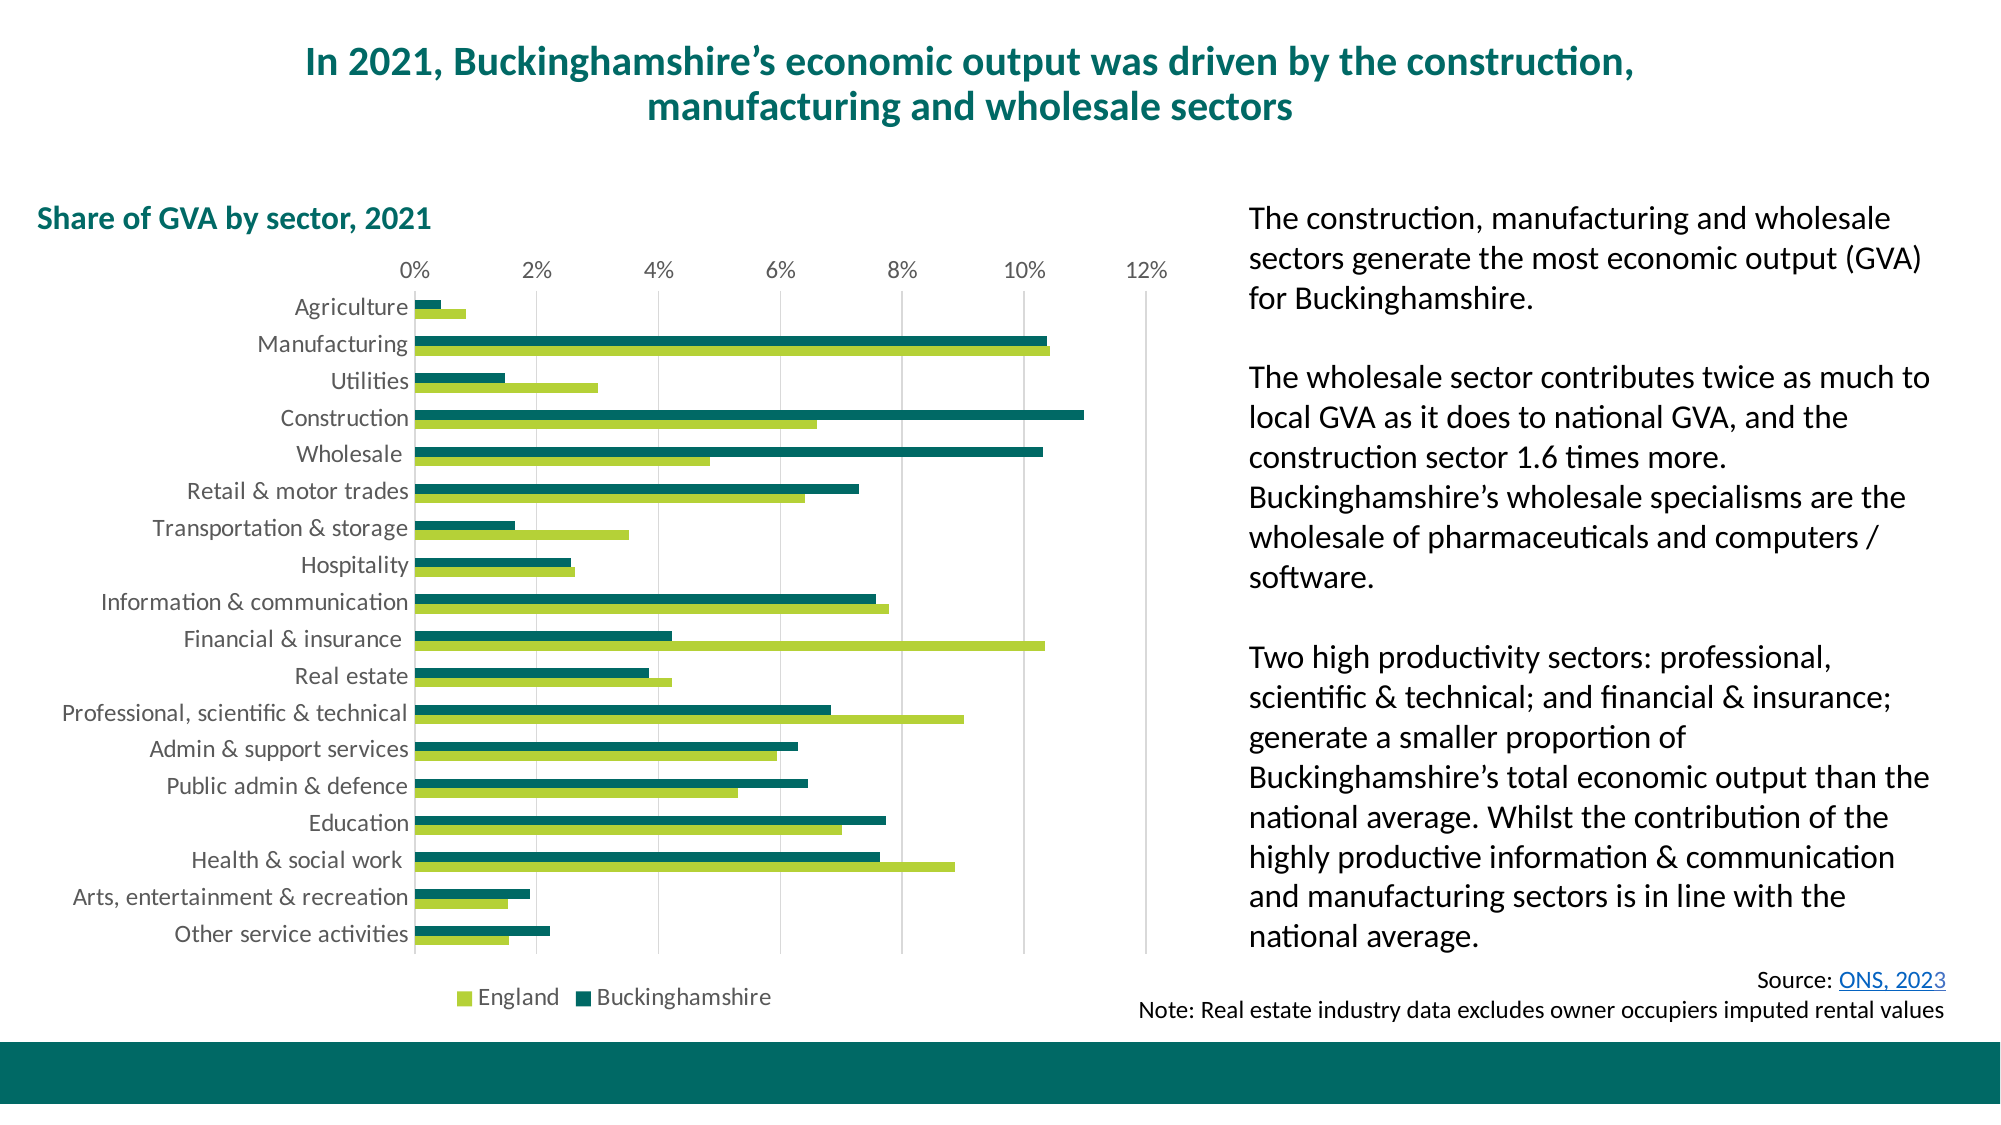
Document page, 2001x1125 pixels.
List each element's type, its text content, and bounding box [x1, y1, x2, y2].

text_box Source: ONS, 2023 Note: Real estate industry data excludes owner occupiers imputed rental values [844, 955, 1961, 1031]
text_box Share of GVA by sector, 2021 [22, 188, 594, 244]
text_box The construction, manufacturing and wholesale sectors generate the most economic output (GVA) for Buckinghamshire. The wholesale sector contributes twice as much to local GVA as it does to national GVA, and the construction sector 1.6 times more. Buckinghamshire’s wholesale specialisms are the wholesale of pharmaceuticals and computers / software. Two high productivity sectors: professional, scientific & technical; and financial & insurance; generate a smaller proportion of Buckinghamshire’s total economic output than the national average. Whilst the contribution of the highly productive information & communication and manufacturing sectors is in line with the national average. [1234, 188, 1956, 962]
title In 2021, Buckinghamshire’s economic output was driven by the construction, manufacturing and wholesale sectors [193, 35, 1748, 134]
chart [38, 244, 1191, 1018]
